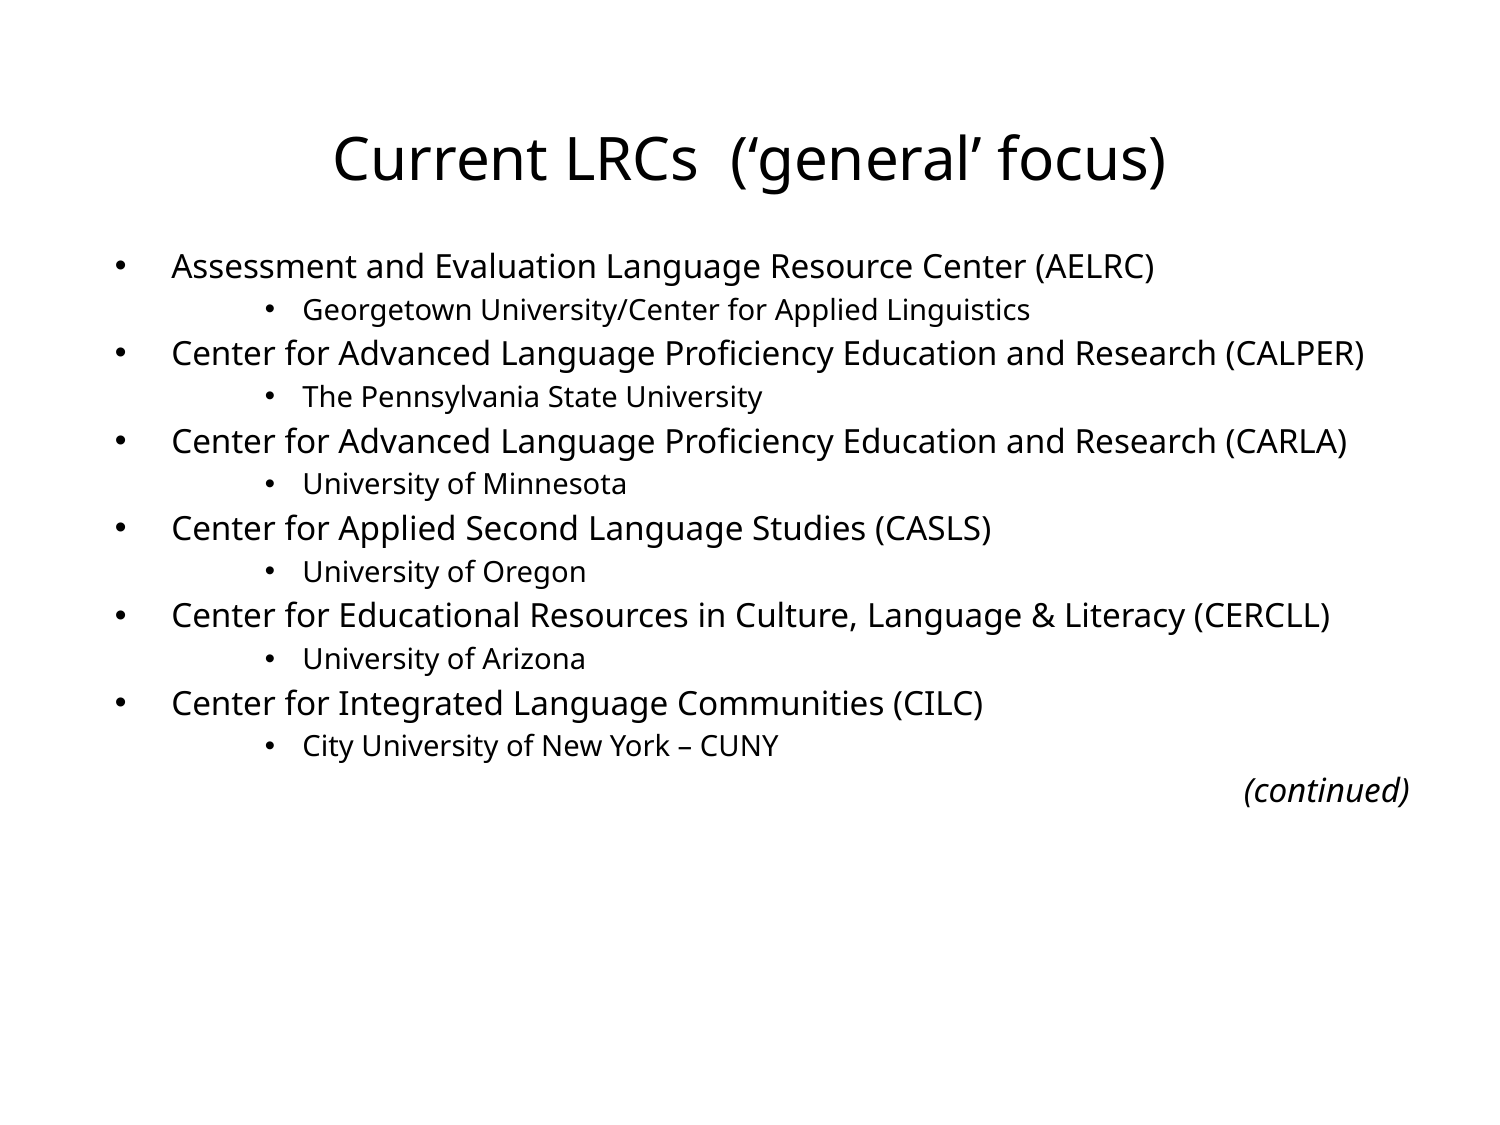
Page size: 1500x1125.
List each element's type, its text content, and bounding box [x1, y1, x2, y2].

list Assessment and Evaluation Language Resource Center (AELRC) Georgetown University/Center for Applied Linguistics Center for Advanced Language Proficiency Education and Research (CALPER) The Pennsylvania State University Center for Advanced Language Proficiency Education and Research (CARLA) University of Minnesota Center for Applied Second Language Studies (CASLS) University of Oregon Center for Educational Resources in Culture, Language & Literacy (CERCLL) University of Arizona Center for Integrated Language Communities (CILC) City University of New York – CUNY (continued) [99, 237, 1425, 1063]
title Current LRCs (‘general’ focus) [112, 112, 1388, 200]
